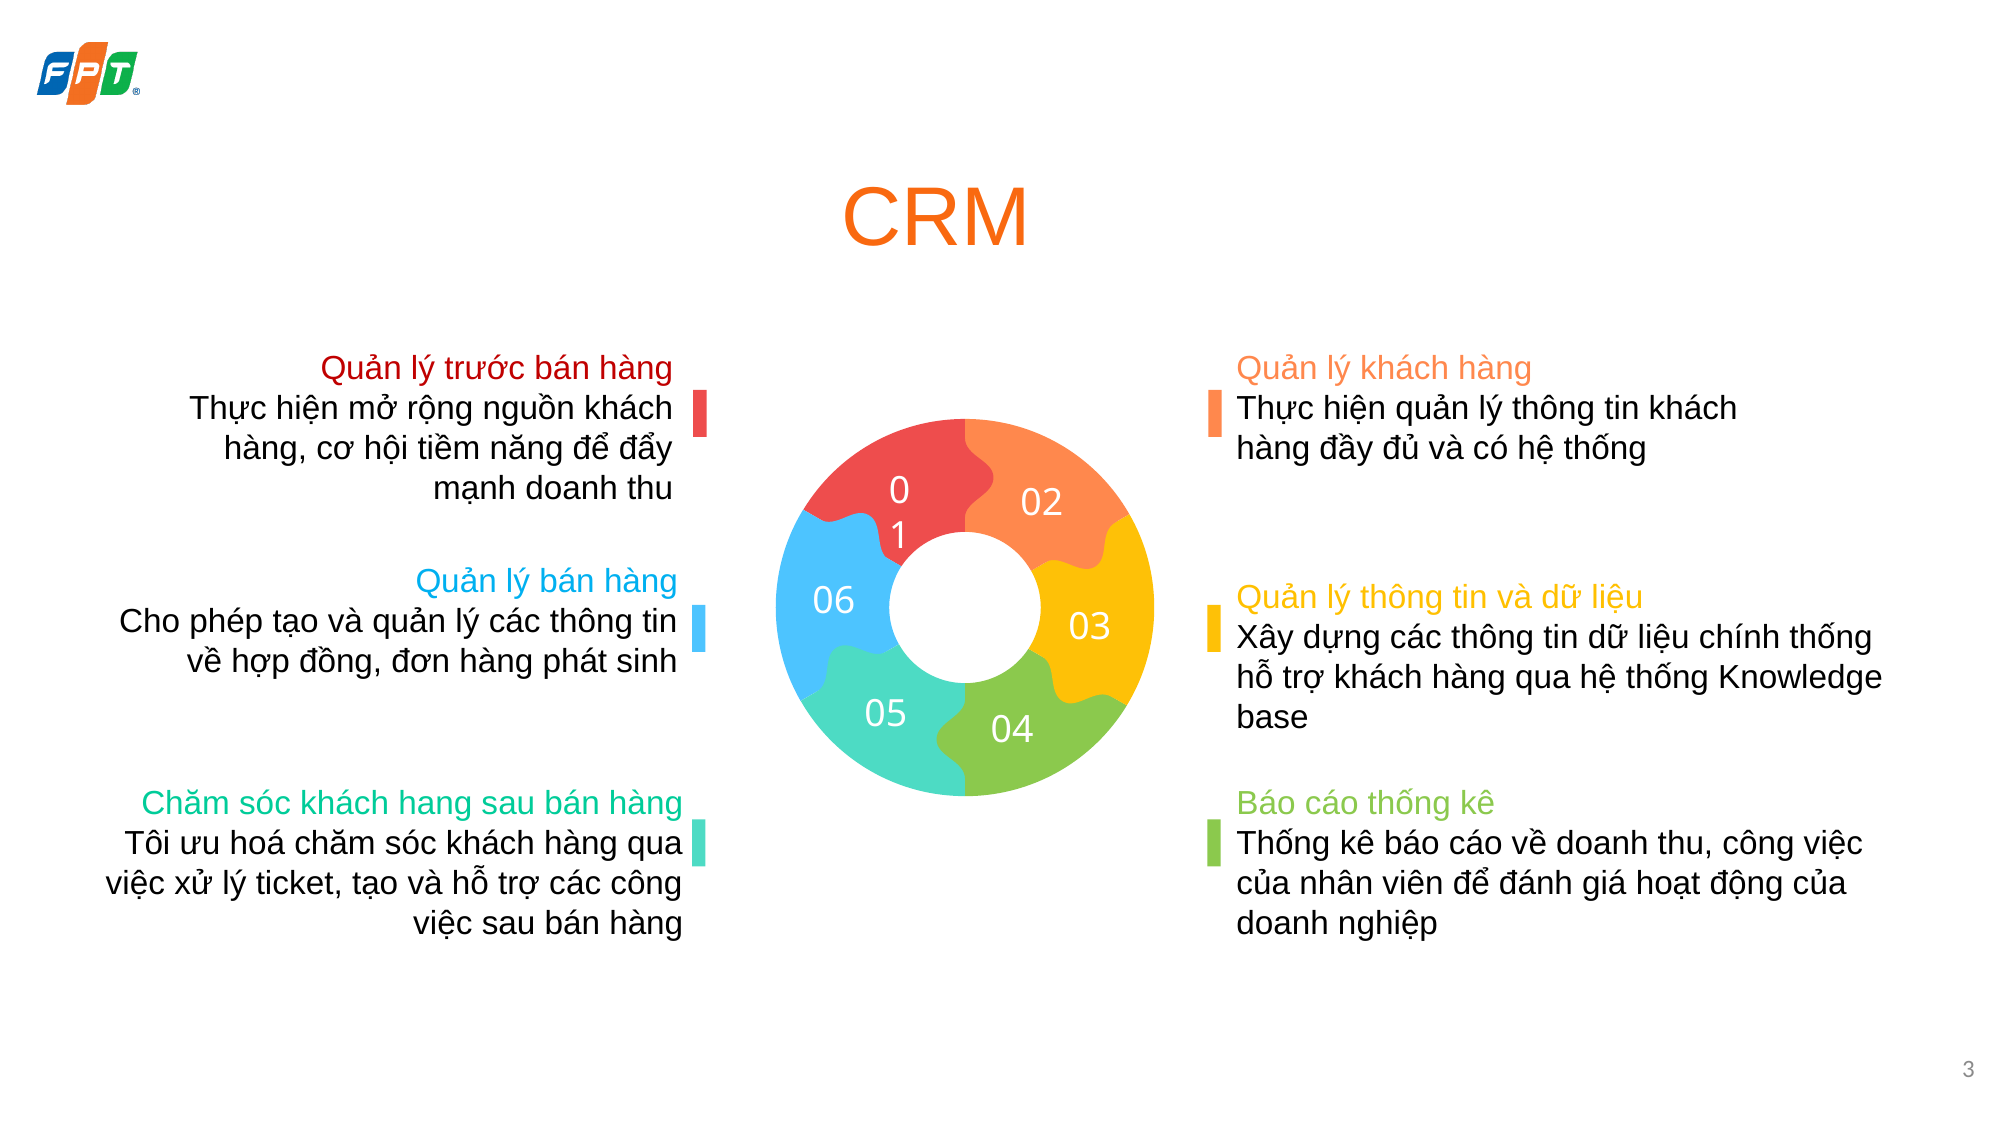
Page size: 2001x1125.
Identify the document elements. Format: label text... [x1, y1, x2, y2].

text_box Quản lý bán hàng Cho phép tạo và quản lý các thông tin về hợp đồng, đơn hàng phát sinh [69, 551, 694, 727]
text_box [692, 604, 706, 652]
text_box Quản lý thông tin và dữ liệu Xây dựng các thông tin dữ liệu chính thống hỗ trợ khách hàng qua hệ thống Knowledge base [1221, 568, 1917, 743]
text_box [775, 418, 1155, 798]
text_box [692, 819, 706, 867]
text_box Quản lý khách hàng Thực hiện quản lý thông tin khách hàng đầy đủ và có hệ thống [1221, 338, 1799, 474]
picture [25, 36, 150, 112]
slide_number 3 [1922, 1037, 1990, 1098]
text_box [1207, 604, 1221, 652]
text_box CRM [392, 154, 1481, 270]
text_box Chăm sóc khách hang sau bán hàng Tôi ưu hoá chăm sóc khách hàng qua việc xử lý ticket, tạo và hỗ trợ các công việc sau bán hàng [70, 773, 699, 949]
text_box Quản lý trước bán hàng Thực hiện mở rộng nguồn khách hàng, cơ hội tiềm năng để đẩy mạnh doanh thu [116, 338, 689, 551]
text_box Báo cáo thống kê Thống kê báo cáo về doanh thu, công việc của nhân viên để đánh giá hoạt động của doanh nghiệp [1221, 773, 1888, 949]
text_box [692, 389, 708, 438]
text_box [1208, 389, 1221, 437]
text_box [1207, 819, 1221, 867]
